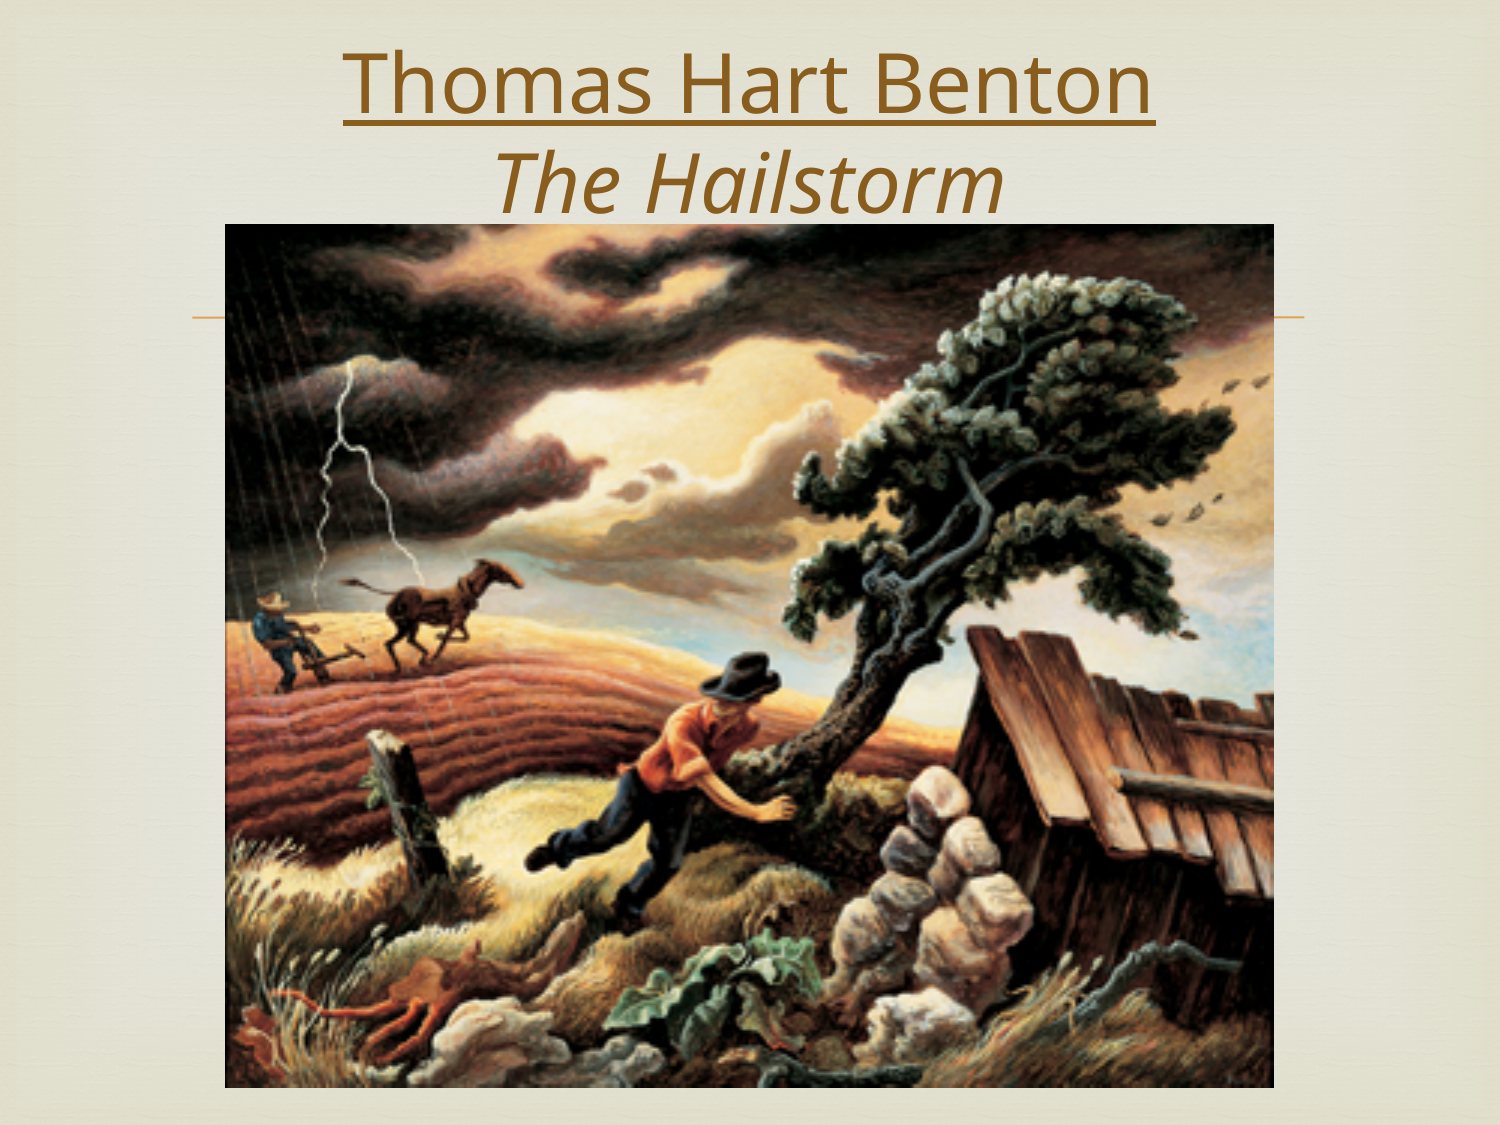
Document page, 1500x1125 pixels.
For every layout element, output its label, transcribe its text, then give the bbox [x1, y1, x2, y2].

title Thomas Hart Benton The Hailstorm [112, 93, 1386, 267]
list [224, 224, 1274, 1088]
